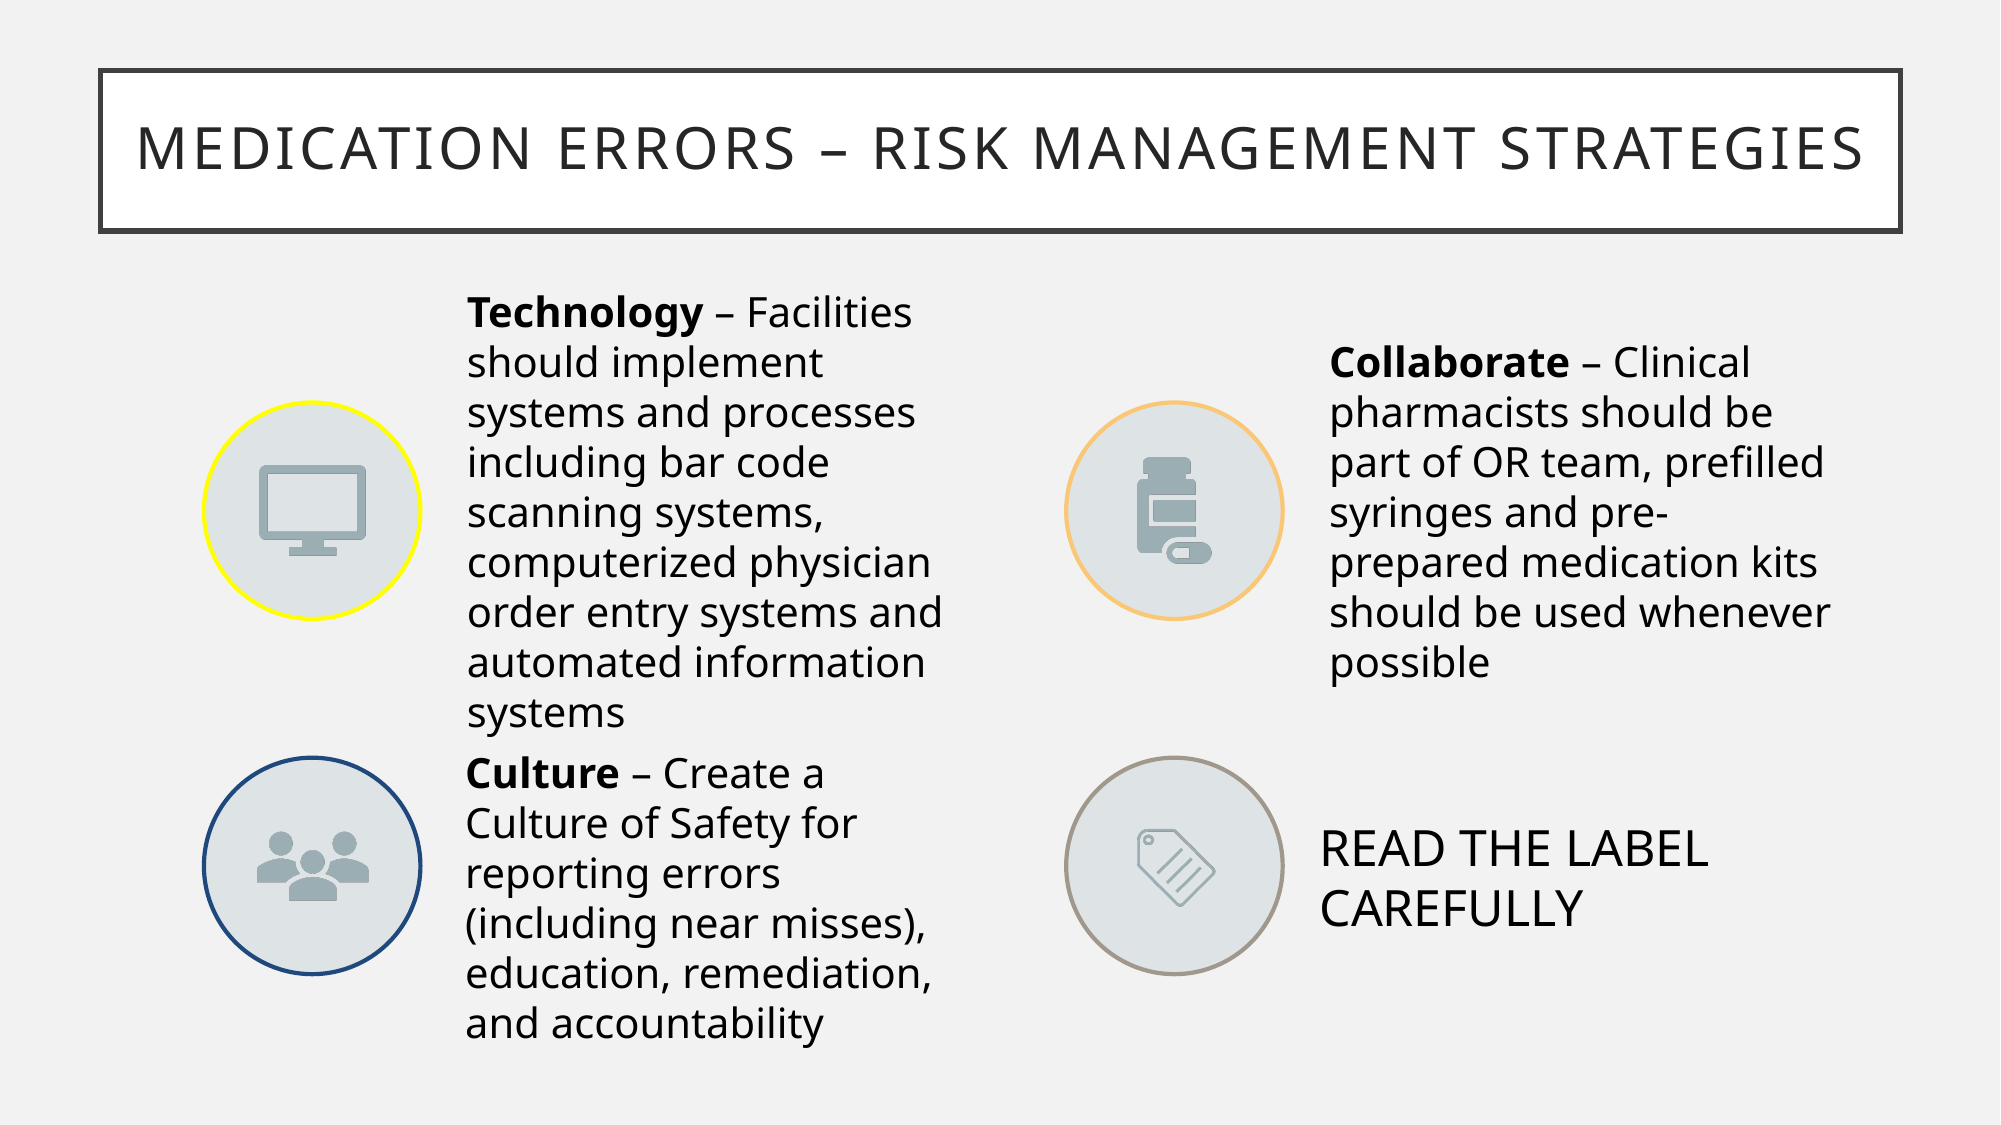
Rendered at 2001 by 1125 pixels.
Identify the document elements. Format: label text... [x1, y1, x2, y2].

title Medication Errors – Risk Management Strategies [98, 68, 1903, 234]
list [174, 280, 1870, 1097]
